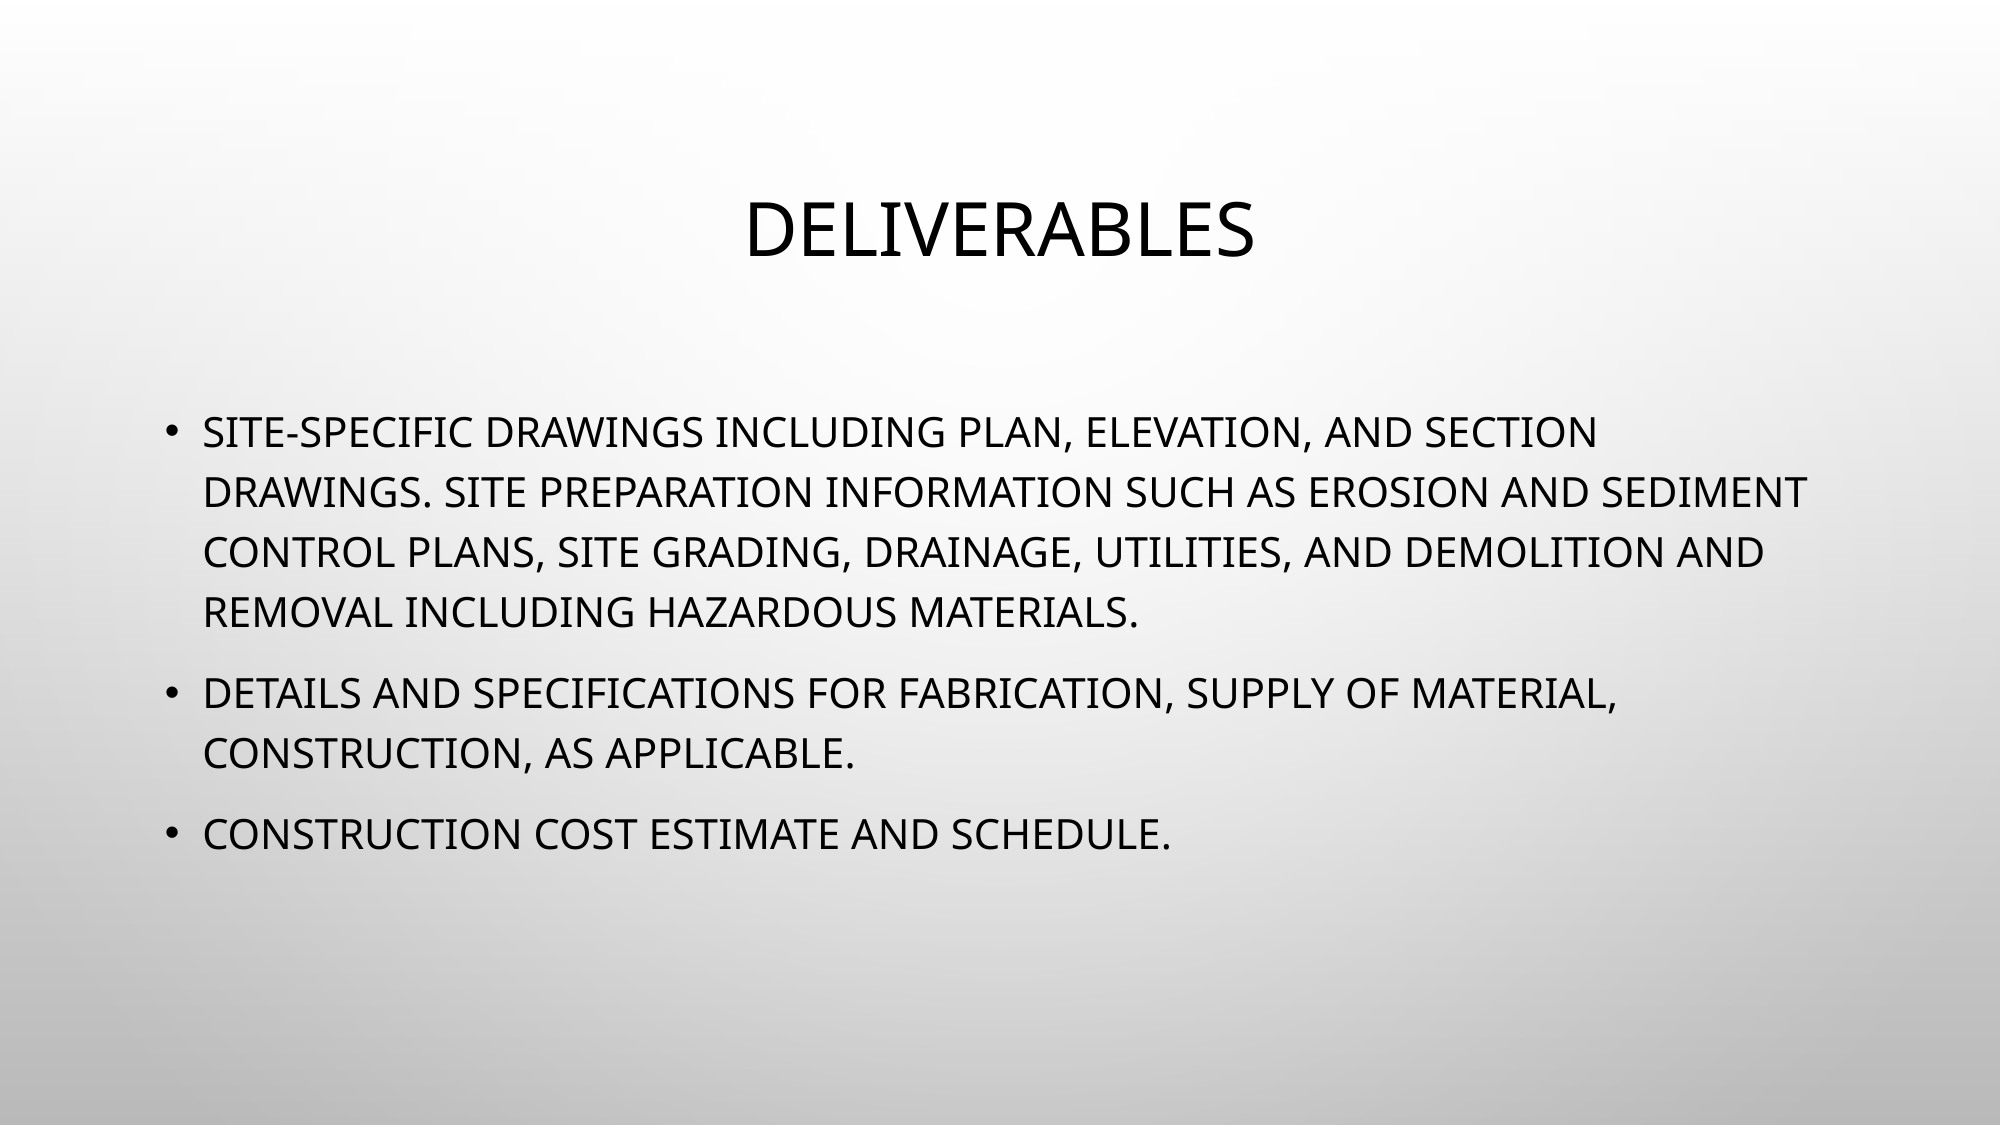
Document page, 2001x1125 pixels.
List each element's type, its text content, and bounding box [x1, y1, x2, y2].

picture [0, 0, 2000, 1125]
list Site-specific drawings including plan, elevation, and section drawings. Site preparation information such as erosion and sediment control plans, site grading, drainage, utilities, and demolition and removal including hazardous materials. Details and specifications for fabrication, supply of material, construction, as applicable. Construction cost estimate and schedule. [149, 388, 1851, 950]
title Deliverables [149, 101, 1851, 364]
